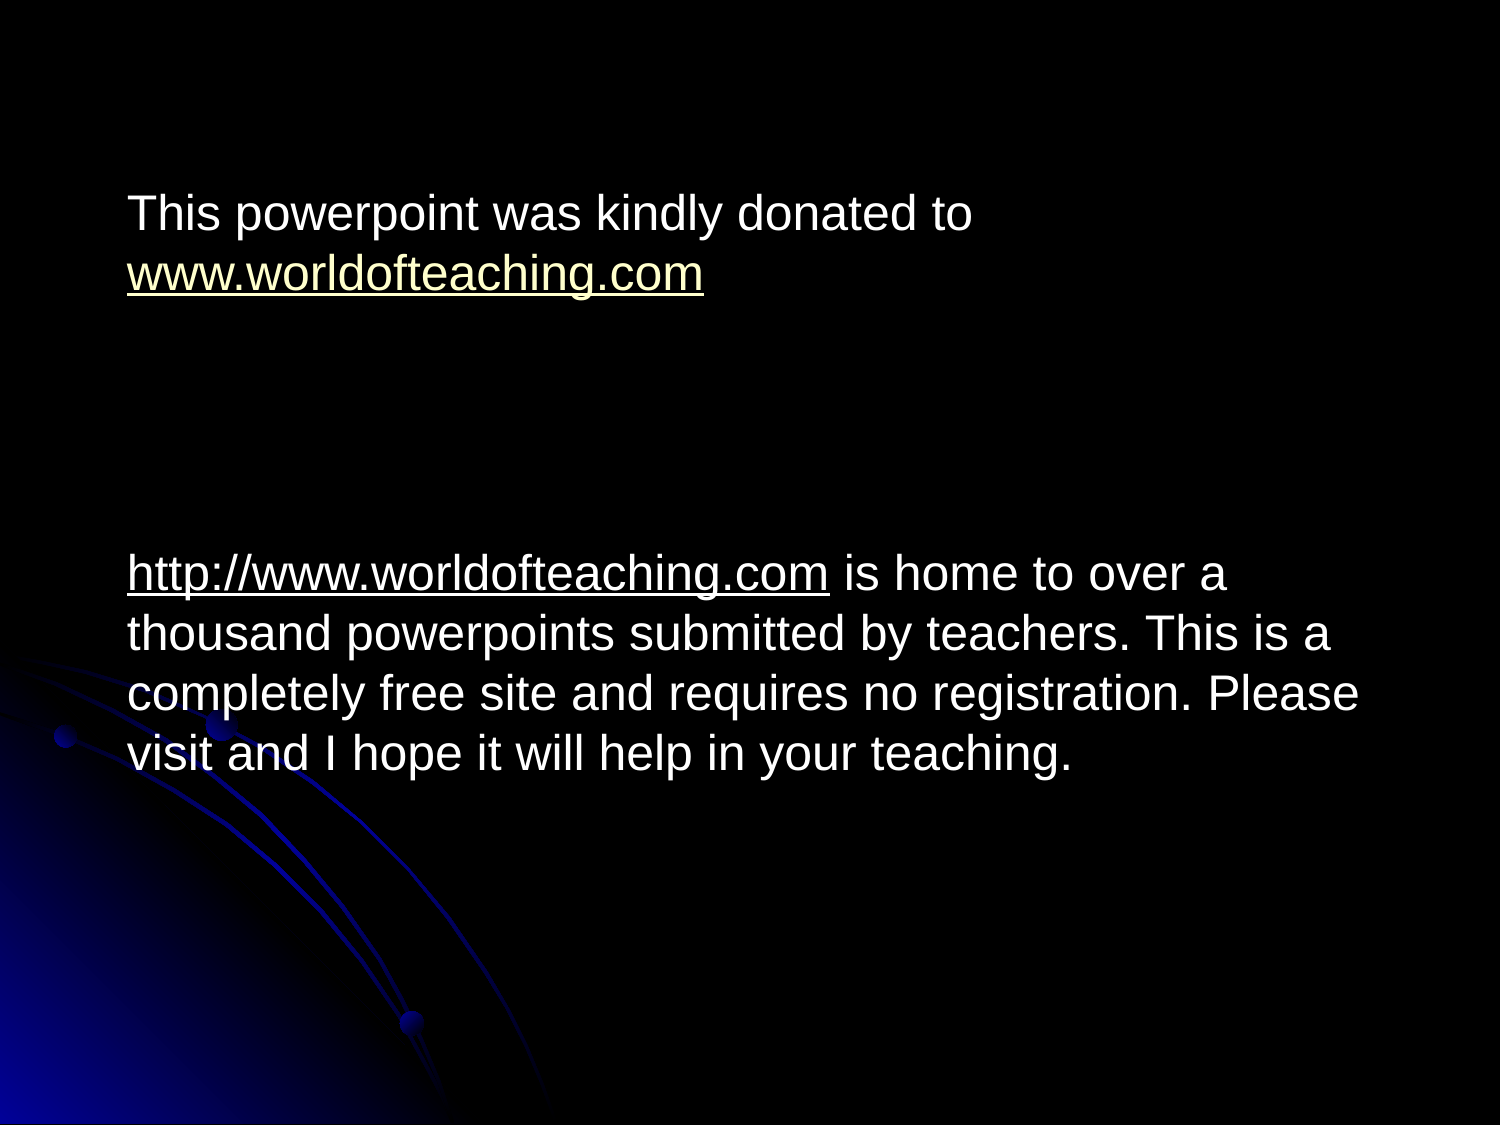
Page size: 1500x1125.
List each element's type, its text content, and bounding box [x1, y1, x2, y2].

text_box This powerpoint was kindly donated to www.worldofteaching.com http://www.worldofteaching.com is home to over a thousand powerpoints submitted by teachers. This is a completely free site and requires no registration. Please visit and I hope it will help in your teaching. [112, 172, 1412, 788]
